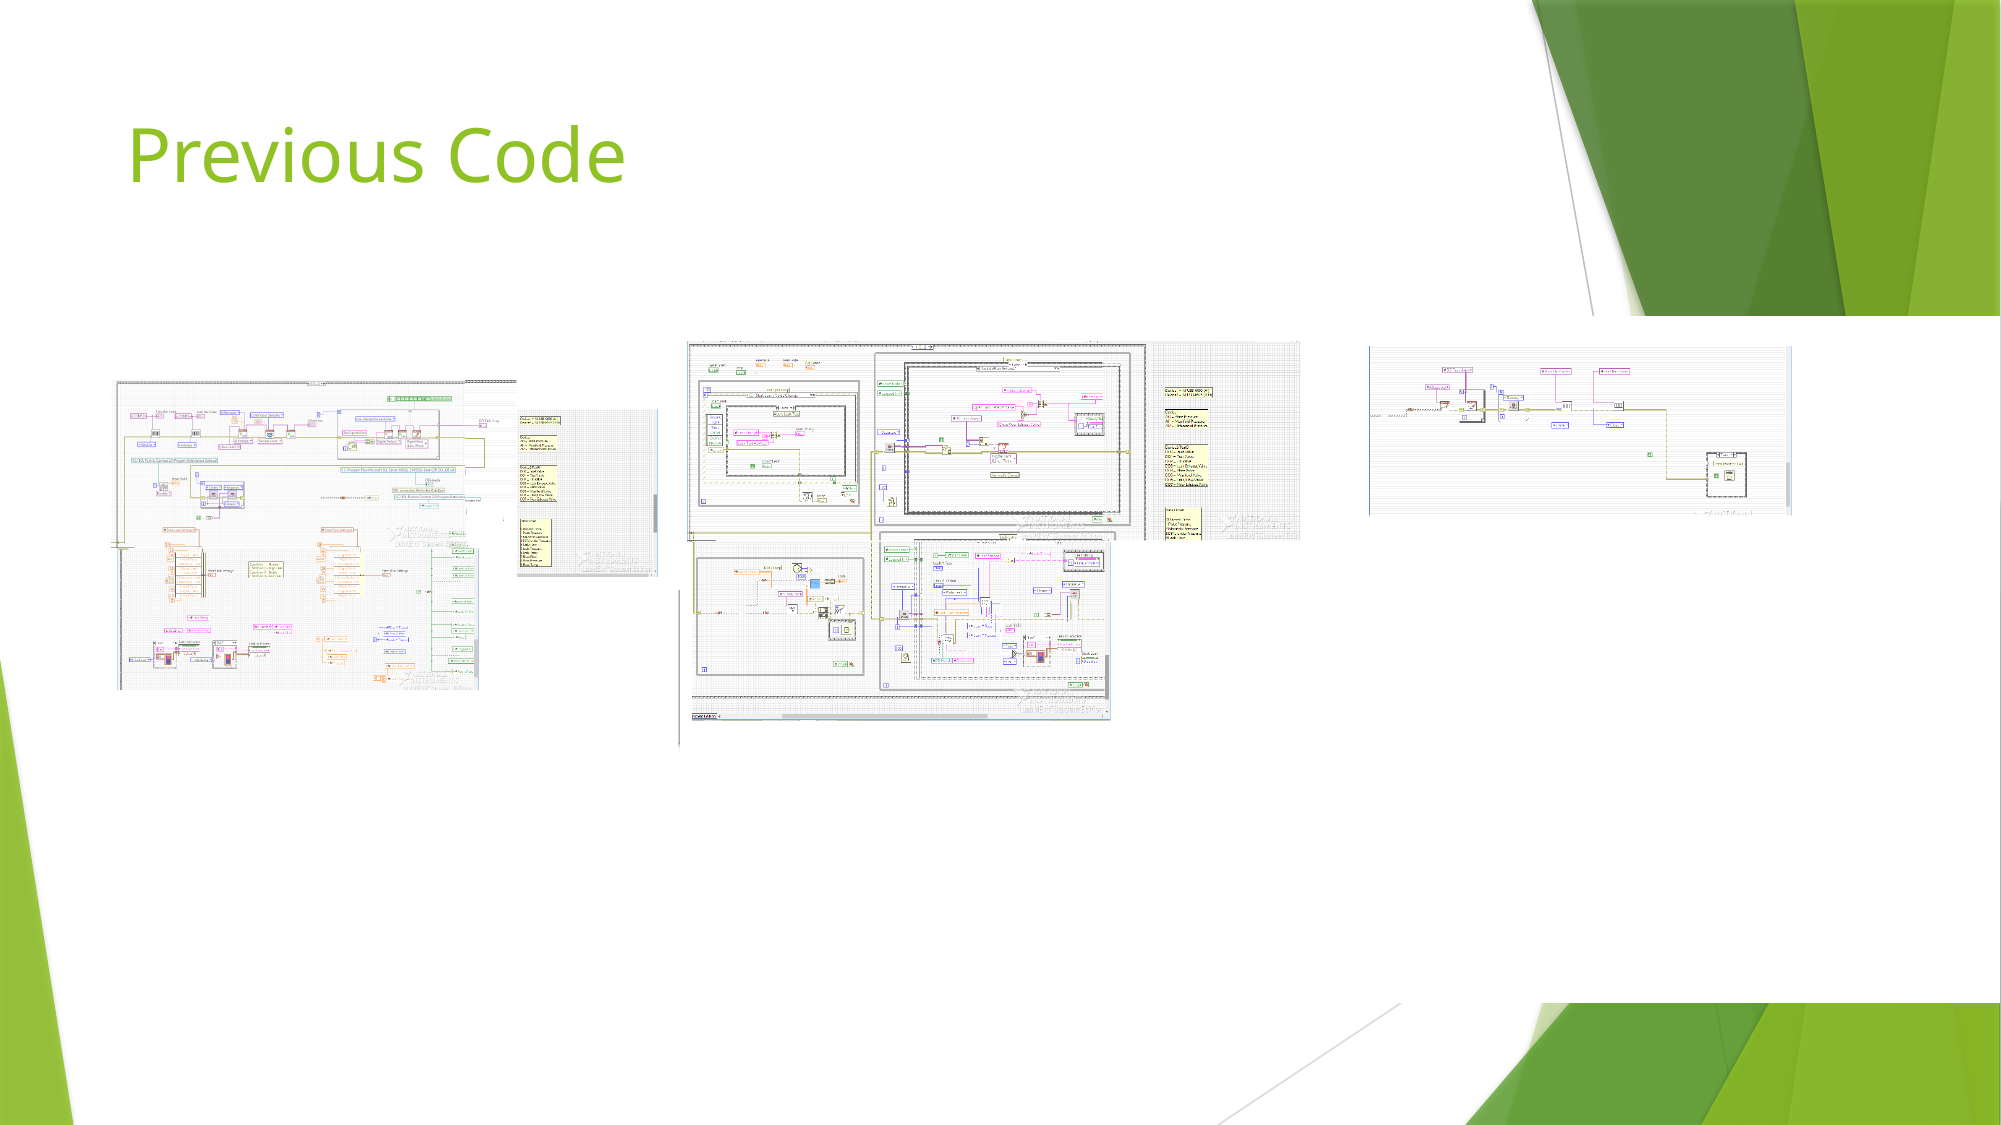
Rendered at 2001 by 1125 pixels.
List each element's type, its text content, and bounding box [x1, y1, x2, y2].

picture [677, 316, 2000, 1004]
title Previous Code [111, 99, 1522, 317]
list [110, 379, 673, 967]
